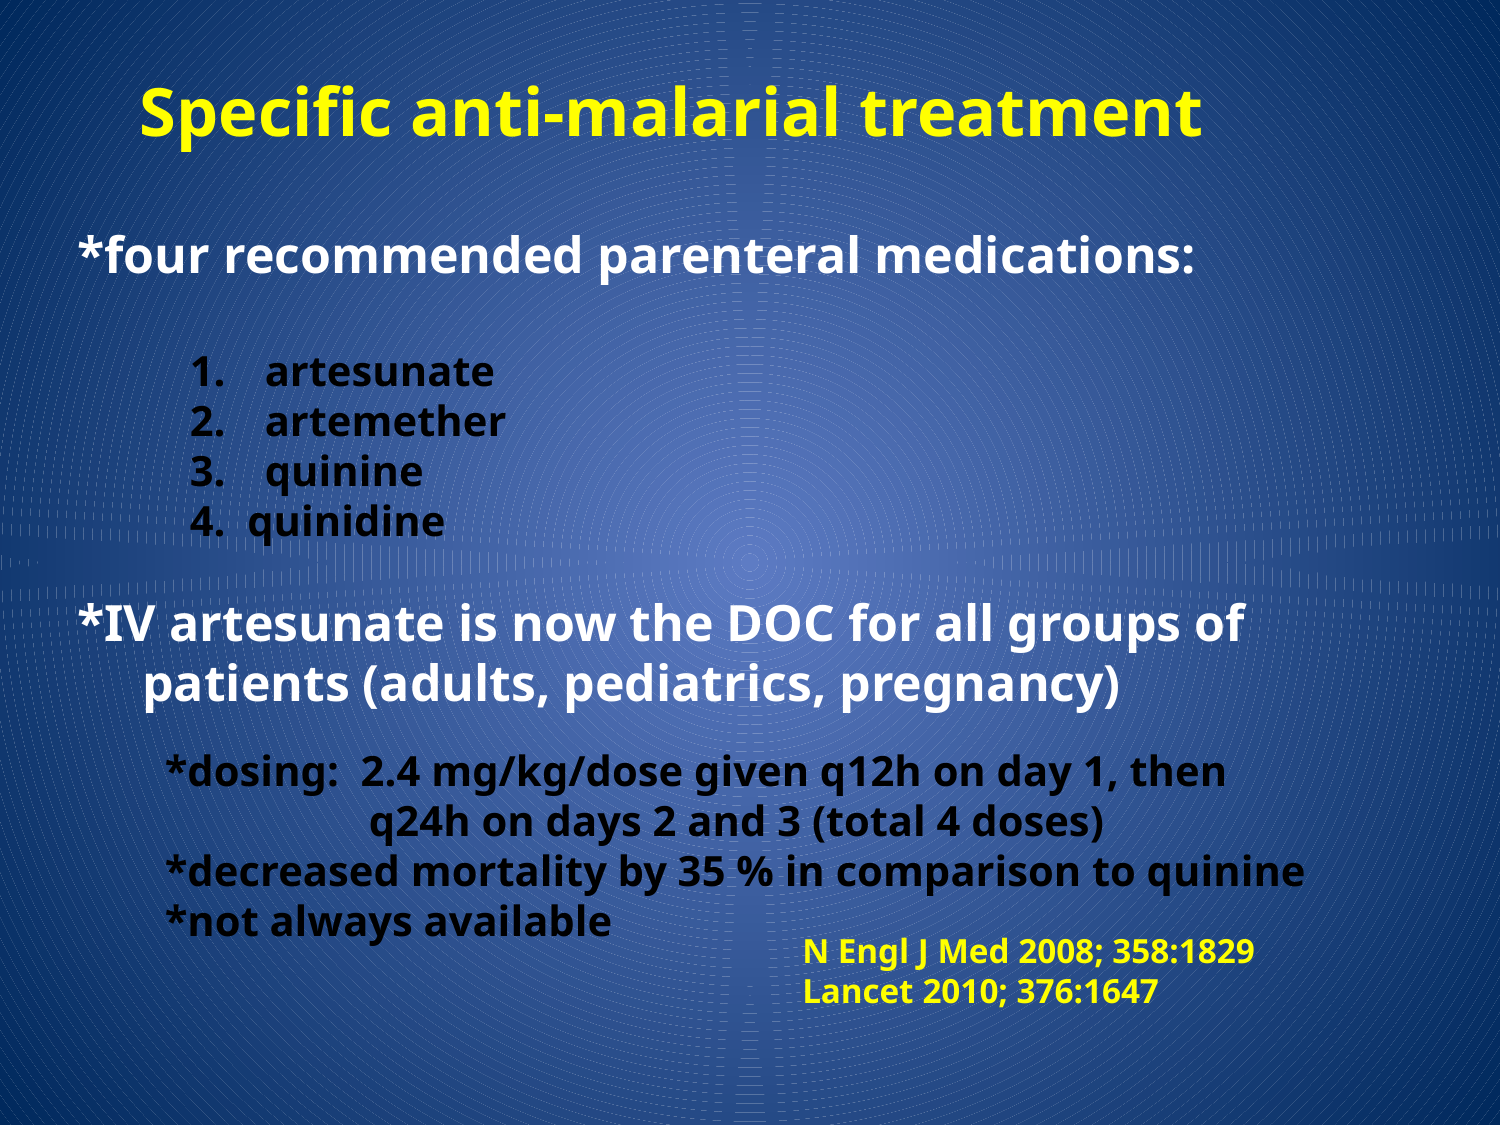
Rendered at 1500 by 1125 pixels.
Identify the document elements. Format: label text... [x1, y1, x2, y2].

text_box artesunate artemether quinine 4. quinidine [174, 337, 1275, 553]
text_box N Engl J Med 2008; 358:1829 Lancet 2010; 376:1647 [787, 922, 1438, 1018]
text_box *dosing: 2.4 mg/kg/dose given q12h on day 1, then q24h on days 2 and 3 (total 4 doses) *decreased mortality by 35 % in comparison to quinine *not always available [149, 737, 1488, 953]
text_box *IV artesunate is now the DOC for all groups of patients (adults, pediatrics, pregnancy) [62, 583, 1438, 719]
text_box *four recommended parenteral medications: [62, 216, 1388, 352]
text_box Specific anti-malarial treatment [125, 62, 1425, 158]
